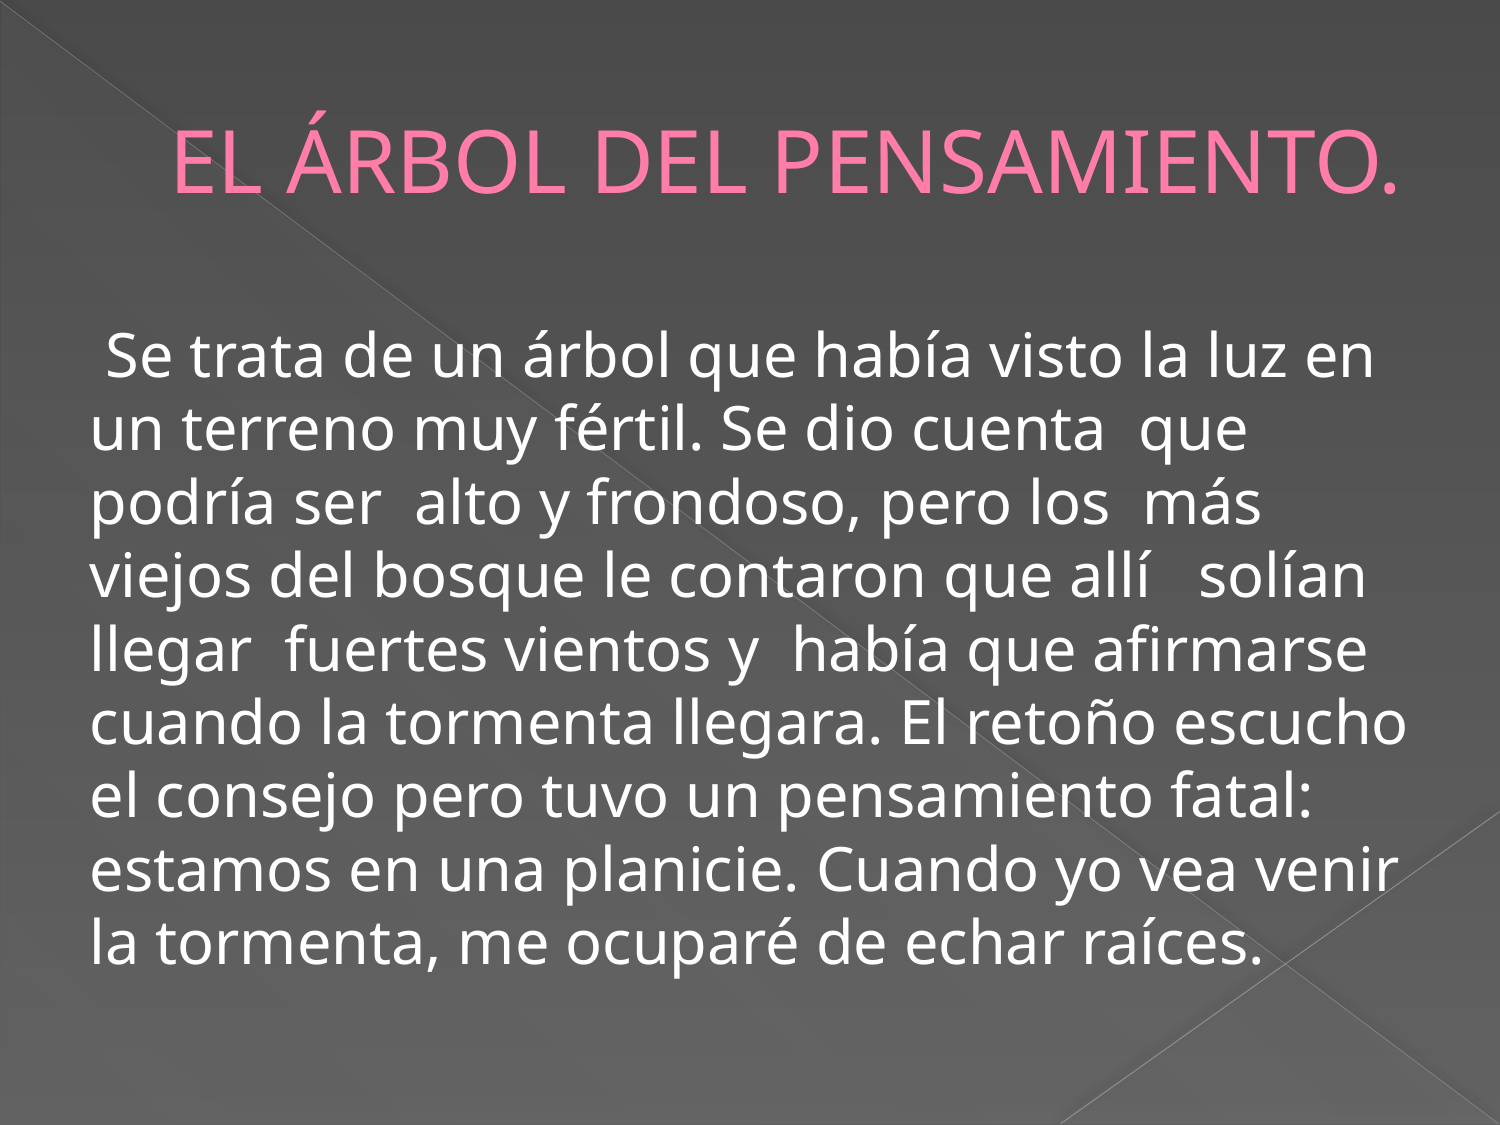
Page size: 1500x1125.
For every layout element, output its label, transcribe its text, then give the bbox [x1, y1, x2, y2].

list Se trata de un árbol que había visto la luz en un terreno muy fértil. Se dio cuenta que podría ser alto y frondoso, pero los más viejos del bosque le contaron que allí solían llegar fuertes vientos y había que afirmarse cuando la tormenta llegara. El retoño escucho el consejo pero tuvo un pensamiento fatal: estamos en una planicie. Cuando yo vea venir la tormenta, me ocuparé de echar raíces. [75, 308, 1425, 1059]
title EL ÁRBOL DEL PENSAMIENTO. [75, 43, 1425, 274]
